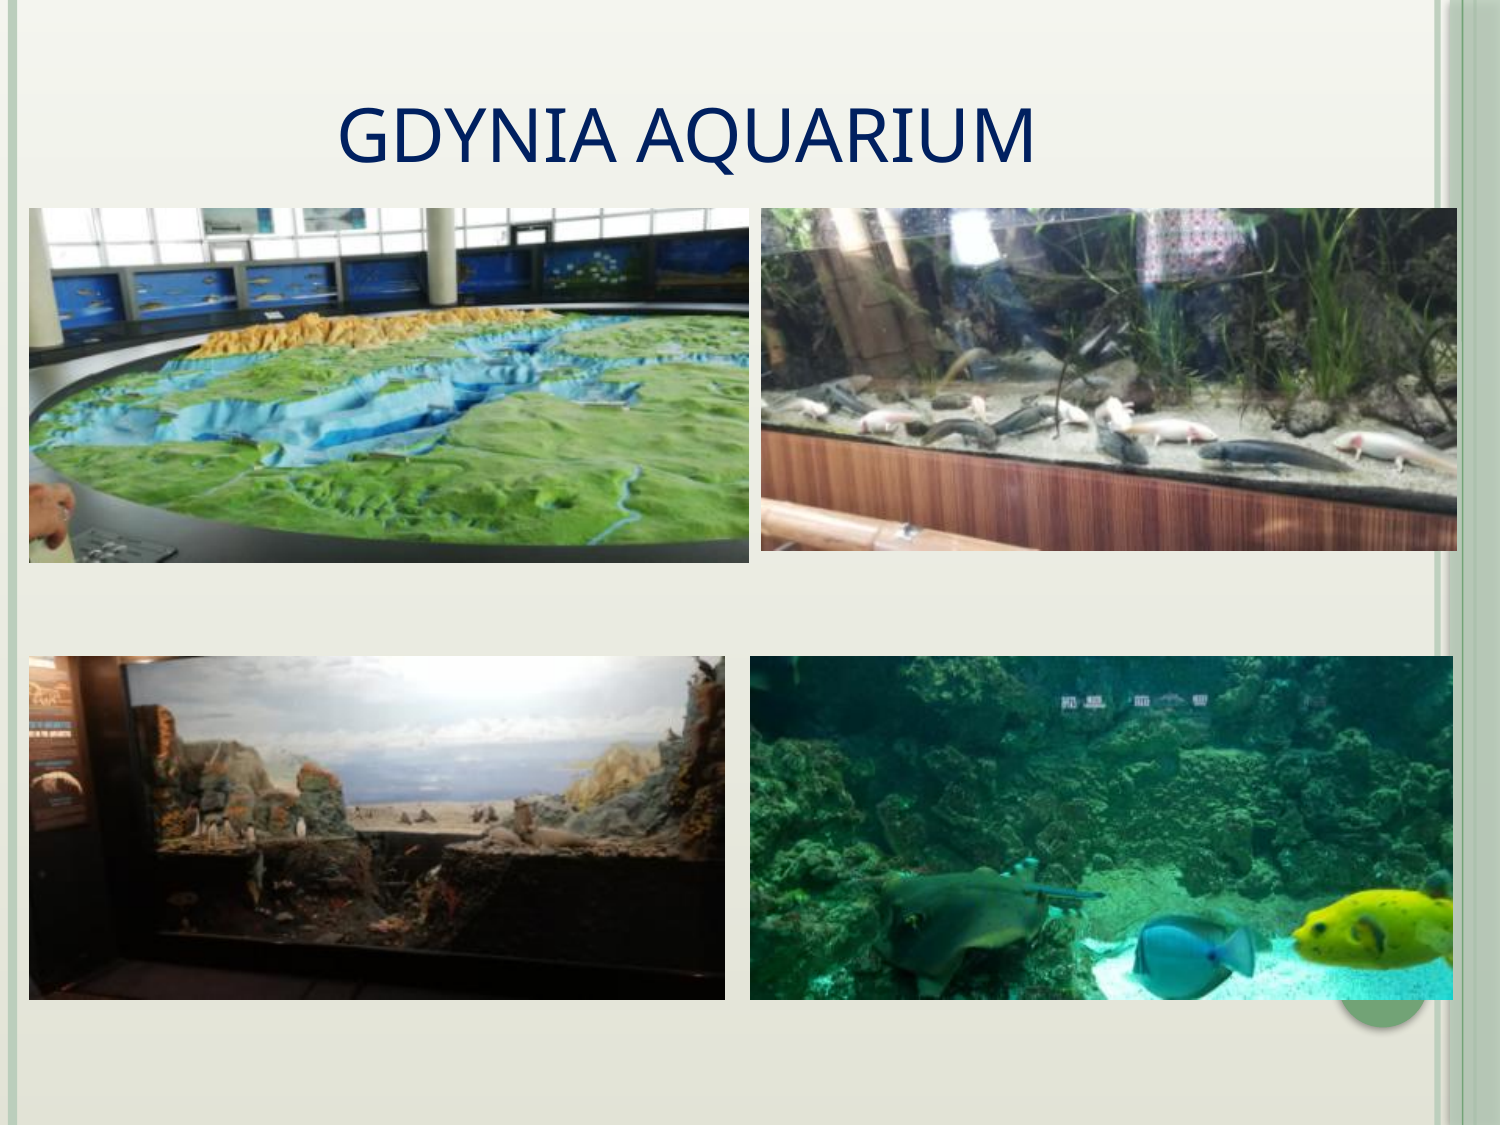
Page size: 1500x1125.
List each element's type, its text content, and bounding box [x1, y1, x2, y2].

title Gdynia aquarium [75, 45, 1300, 185]
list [28, 207, 749, 563]
picture [749, 656, 1453, 1001]
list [761, 207, 1458, 552]
picture [28, 656, 725, 1001]
